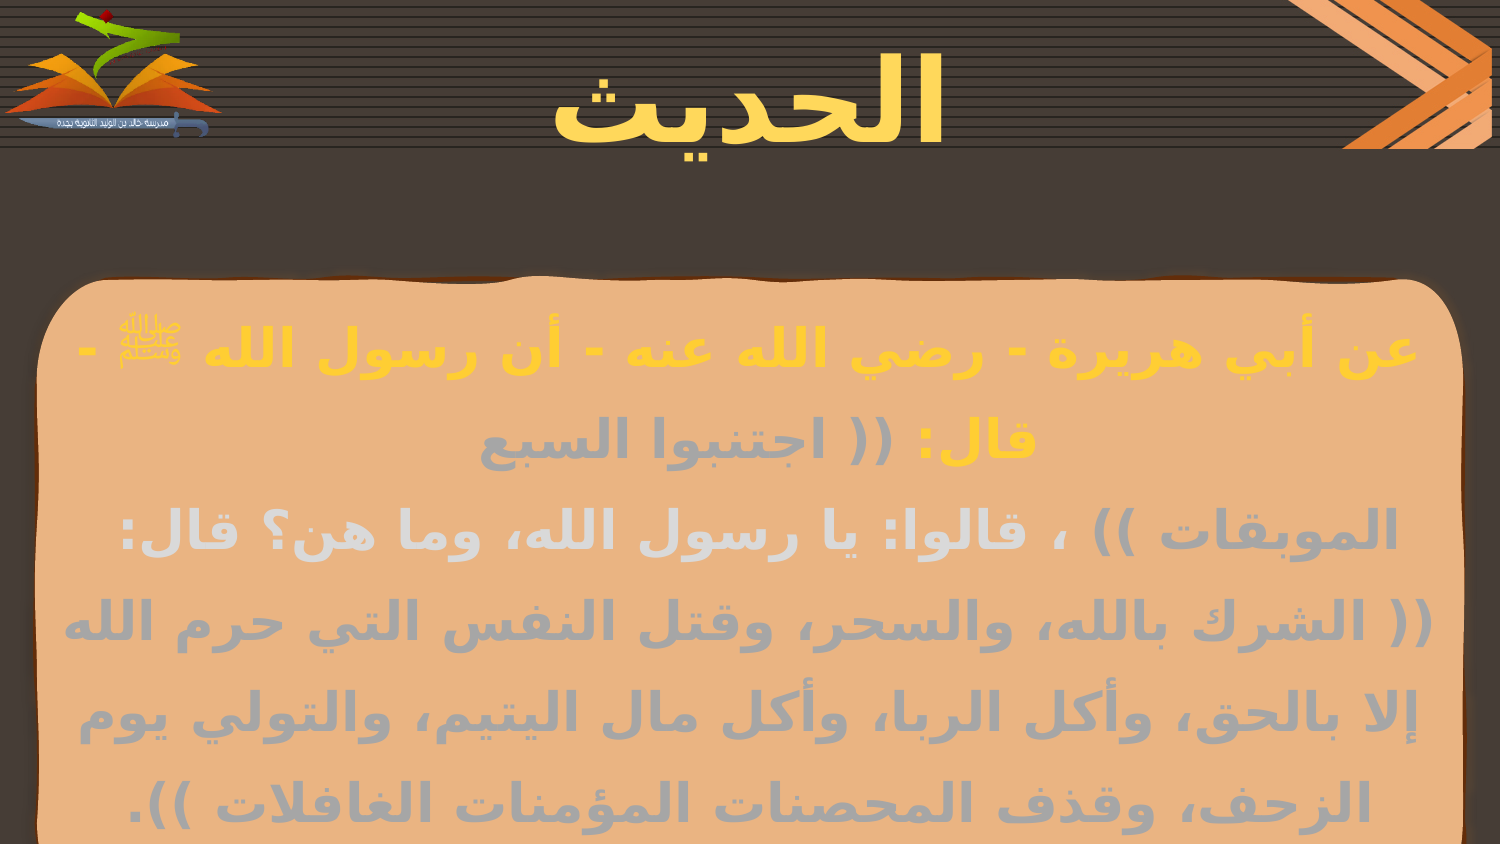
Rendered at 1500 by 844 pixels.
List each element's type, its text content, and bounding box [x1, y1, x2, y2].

text_box عن أبي هريرة - رضي الله عنه - أن رسول الله ﷺ - قال: (( اجتنبوا السبع الموبقات )) ، قالوا: يا رسول الله، وما هن؟ قال: (( الشرك بالله، والسحر، وقتل النفس التي حرم الله إلا بالحق، وأكل الربا، وأكل مال اليتيم، والتولي يوم الزحف، وقذف المحصنات المؤمنات الغافلات )). متفقٌ عليه . [32, 274, 1468, 844]
picture [0, 0, 1500, 844]
text_box الحديث [384, 0, 1116, 174]
